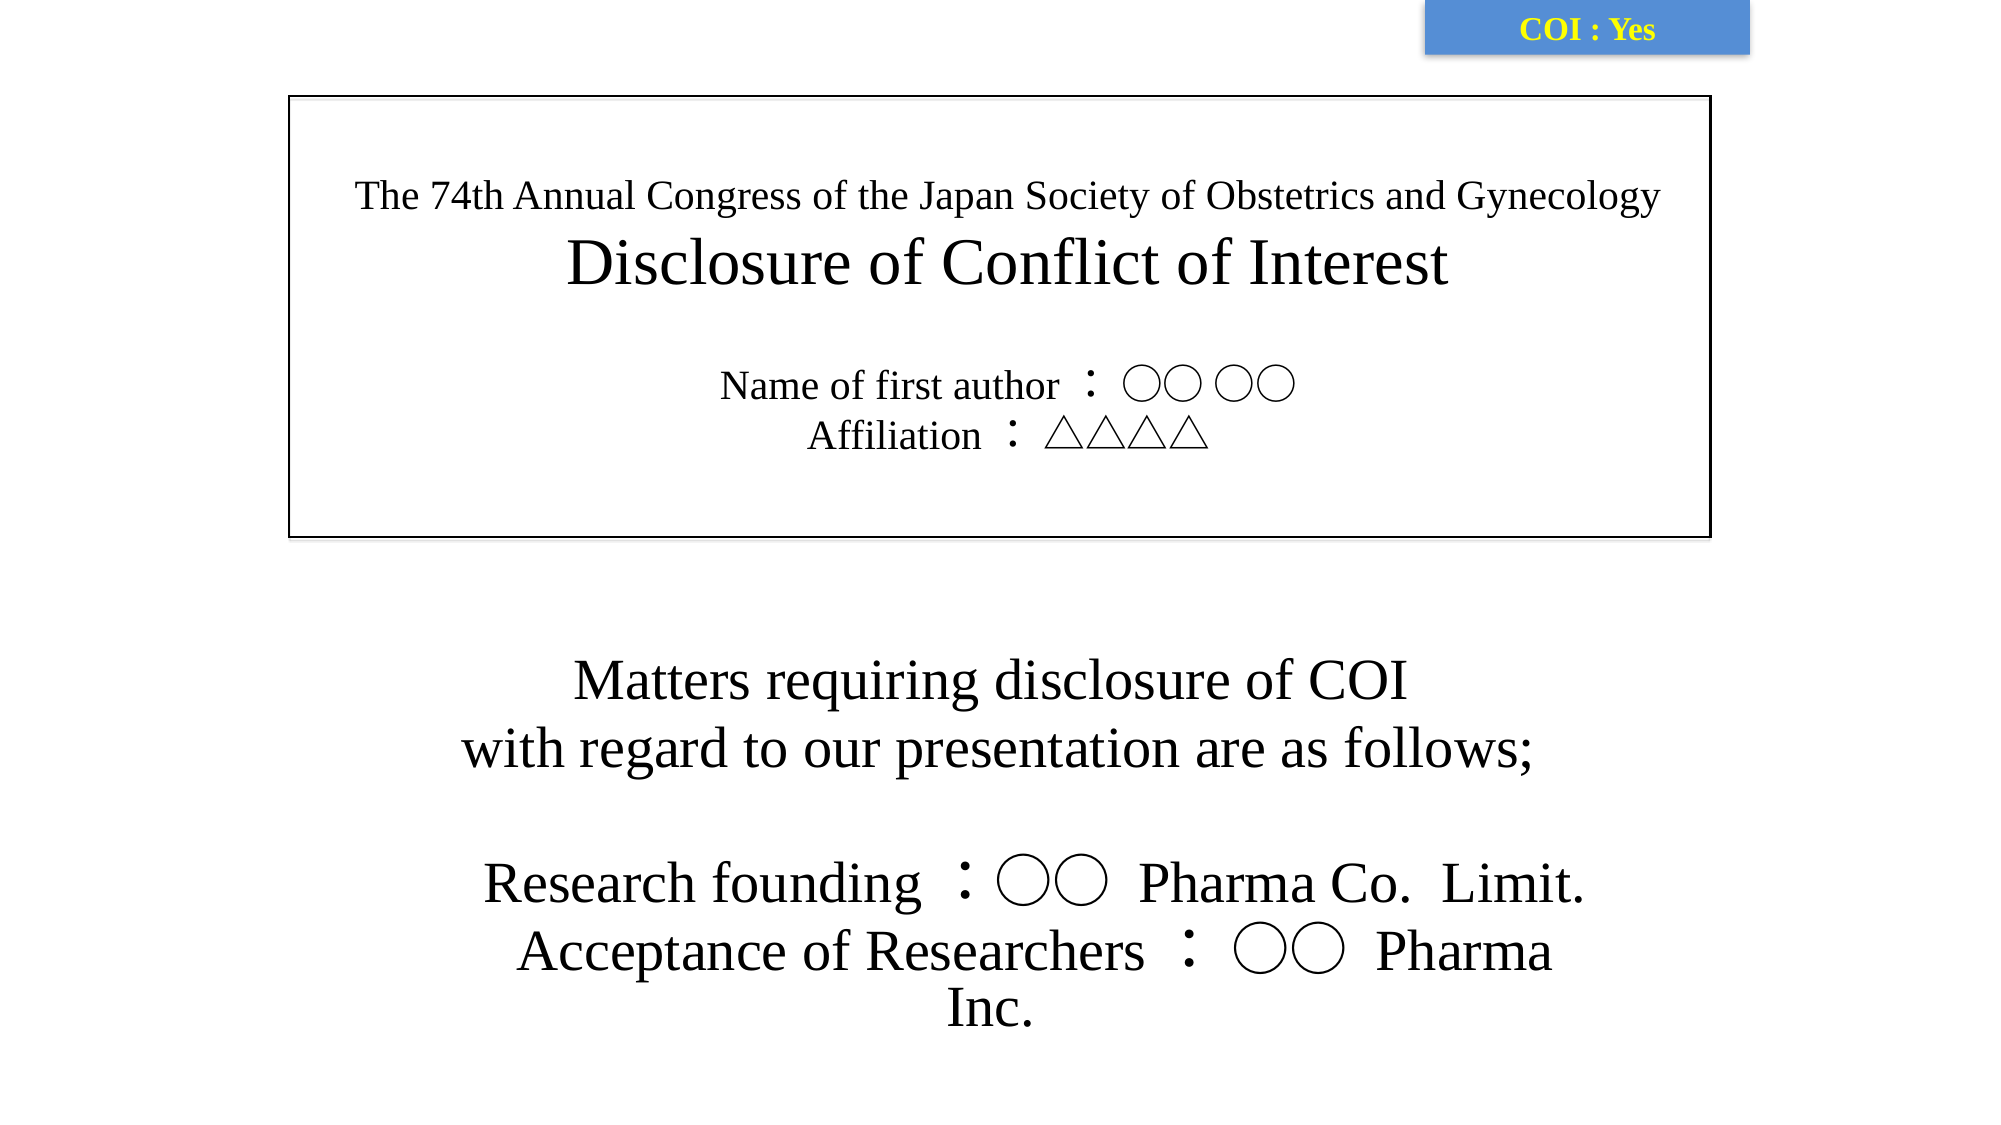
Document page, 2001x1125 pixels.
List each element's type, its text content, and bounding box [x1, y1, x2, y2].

title The 74th Annual Congress of the Japan Society of Obstetrics and Gynecology Disclosure of Conflict of Interest Name of first author： ○○ ○○ Affiliation： △△△△ [267, 95, 1750, 591]
text_box Matters requiring disclosure of COI with regard to our presentation are as follows; Research founding：○○ Pharma Co. Limit. Acceptance of Researchers： ○○ Pharma Inc. [372, 647, 1625, 1006]
text_box COI : Yes [1425, 0, 1750, 55]
text_box [289, 95, 1711, 538]
